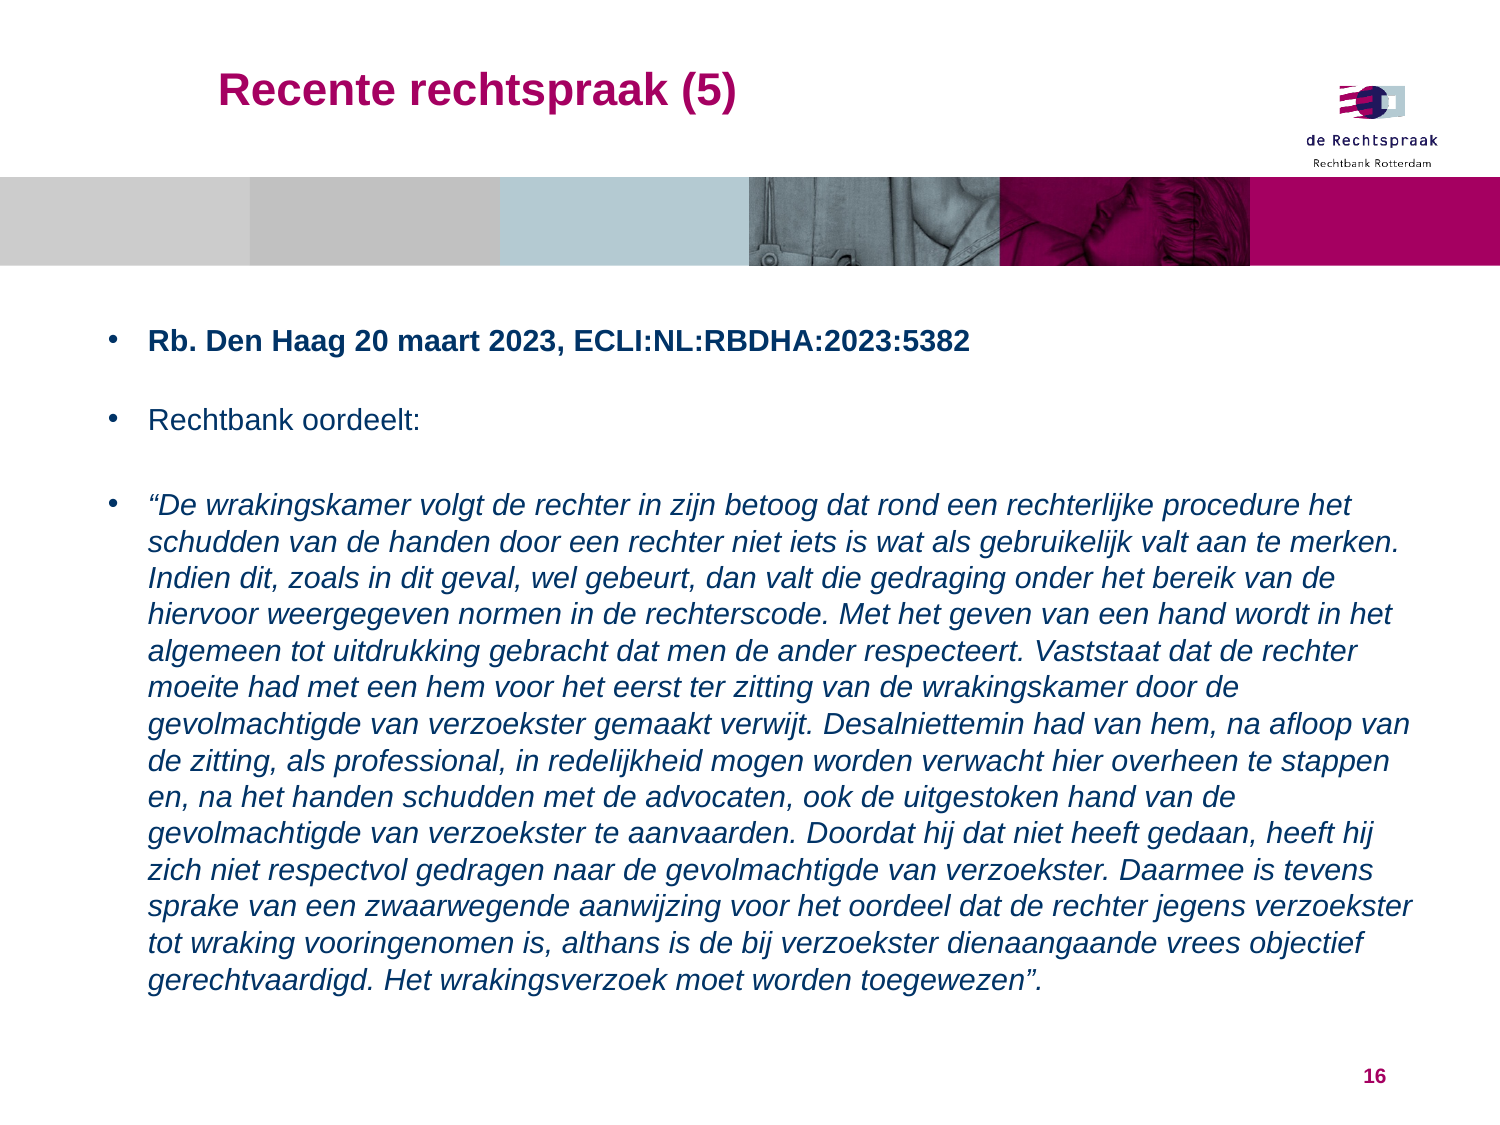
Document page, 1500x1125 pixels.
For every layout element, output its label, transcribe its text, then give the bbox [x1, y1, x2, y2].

picture [749, 177, 1250, 266]
title Recente rechtspraak (5) [217, 60, 1151, 175]
slide_number 16 [1345, 1062, 1405, 1091]
list Rb. Den Haag 20 maart 2023, ECLI:NL:RBDHA:2023:5382 Rechtbank oordeelt: “De wrakingskamer volgt de rechter in zijn betoog dat rond een rechterlijke procedure het schudden van de handen door een rechter niet iets is wat als gebruikelijk valt aan te merken. Indien dit, zoals in dit geval, wel gebeurt, dan valt die gedraging onder het bereik van de hiervoor weergegeven normen in de rechterscode. Met het geven van een hand wordt in het algemeen tot uitdrukking gebracht dat men de ander respecteert. Vaststaat dat de rechter moeite had met een hem voor het eerst ter zitting van de wrakingskamer door de gevolmachtigde van verzoekster gemaakt verwijt. Desalniettemin had van hem, na afloop van de zitting, als professional, in redelijkheid mogen worden verwacht hier overheen te stappen en, na het handen schudden met de advocaten, ook de uitgestoken hand van de gevolmachtigde van verzoekster te aanvaarden. Doordat hij dat niet heeft gedaan, heeft hij zich niet respectvol gedragen naar de gevolmachtigde van verzoekster. Daarmee is tevens sprake van een zwaarwegende aanwijzing voor het oordeel dat de rechter jegens verzoekster tot wraking vooringenomen is, althans is de bij verzoekster dienaangaande vrees objectief gerechtvaardigd. Het wrakingsverzoek moet worden toegewezen”. [107, 320, 1418, 1125]
picture [1290, 69, 1454, 167]
